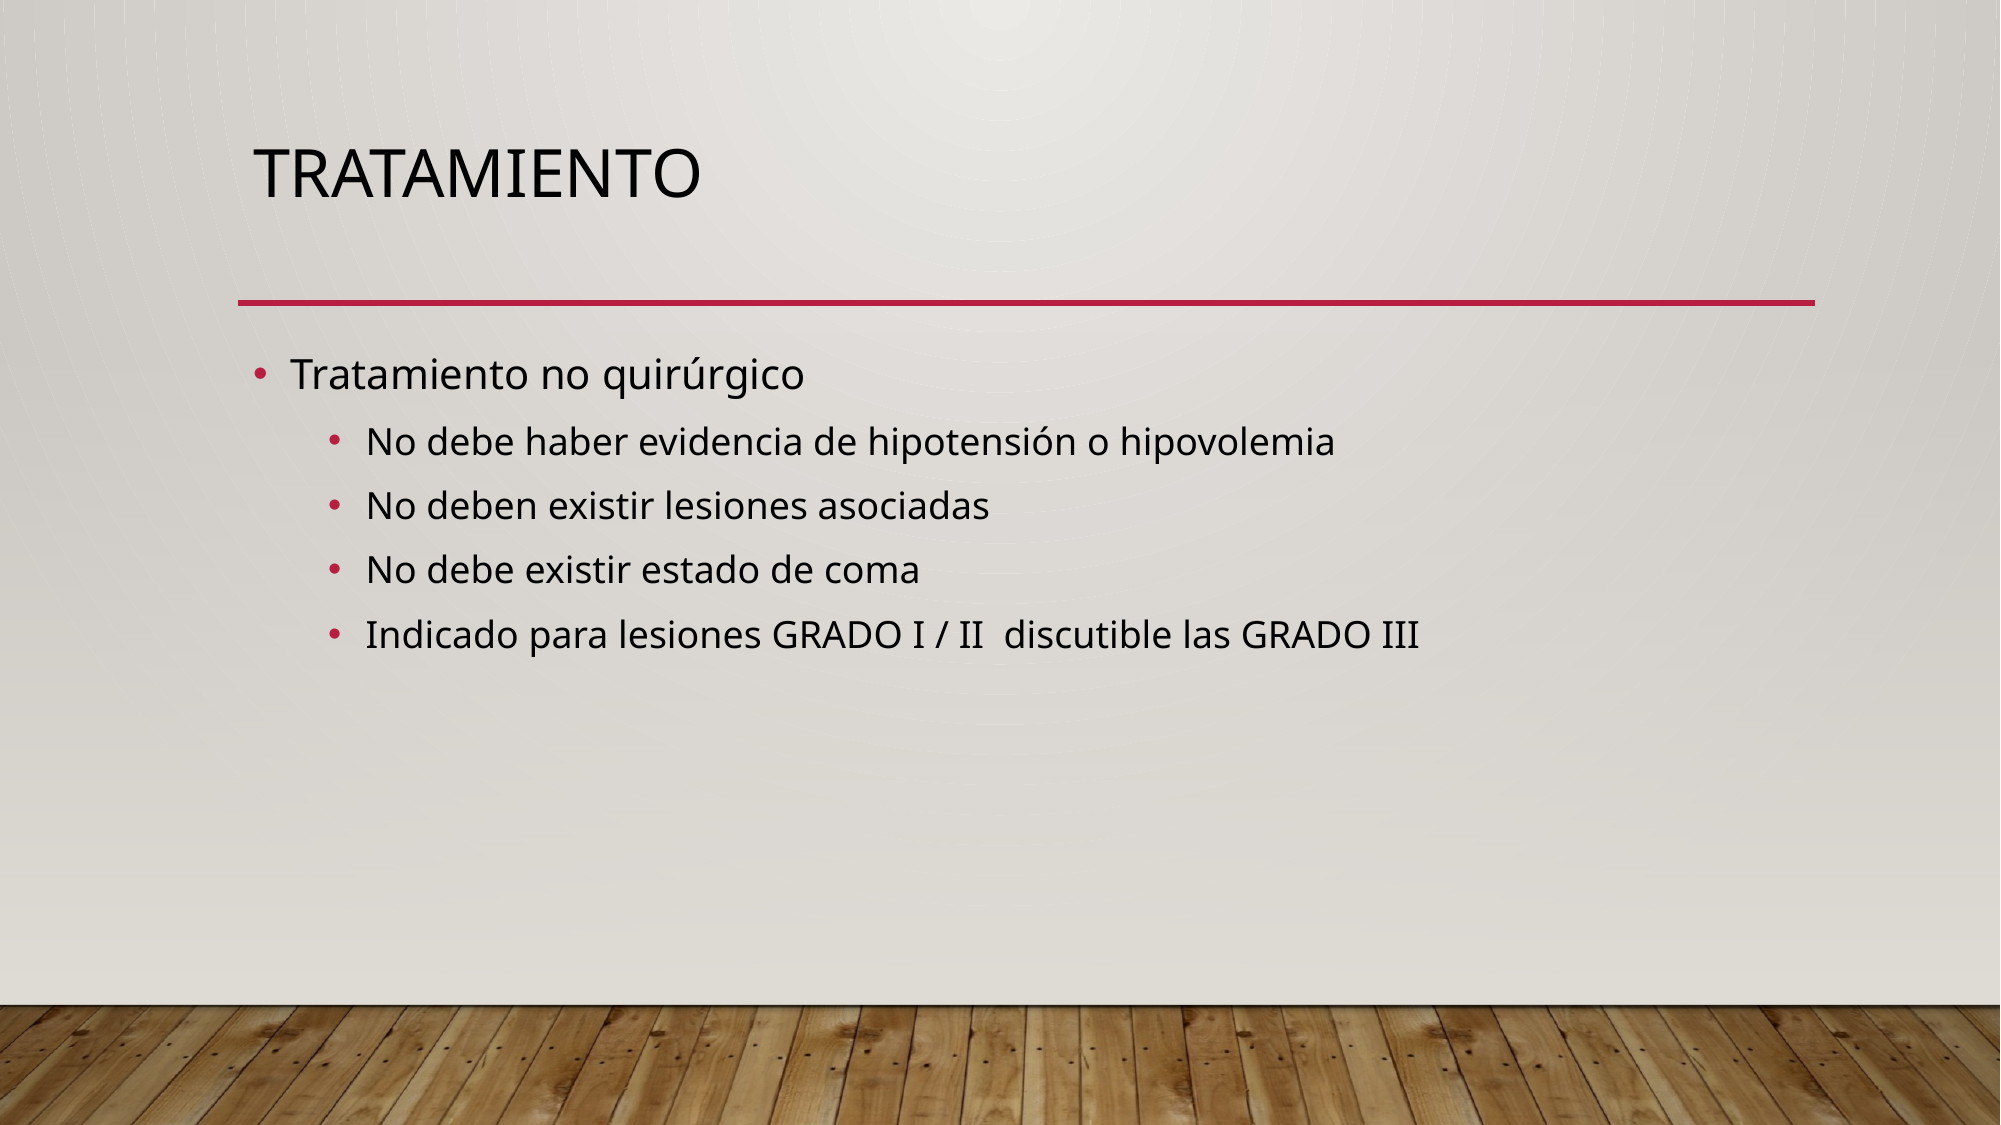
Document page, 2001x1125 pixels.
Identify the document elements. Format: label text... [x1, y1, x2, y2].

picture [0, 1005, 2000, 1125]
list Tratamiento no quirúrgico No debe haber evidencia de hipotensión o hipovolemia No deben existir lesiones asociadas No debe existir estado de coma Indicado para lesiones GRADO I / II discutible las GRADO III [238, 330, 1814, 897]
title Tratamiento [238, 131, 1814, 305]
